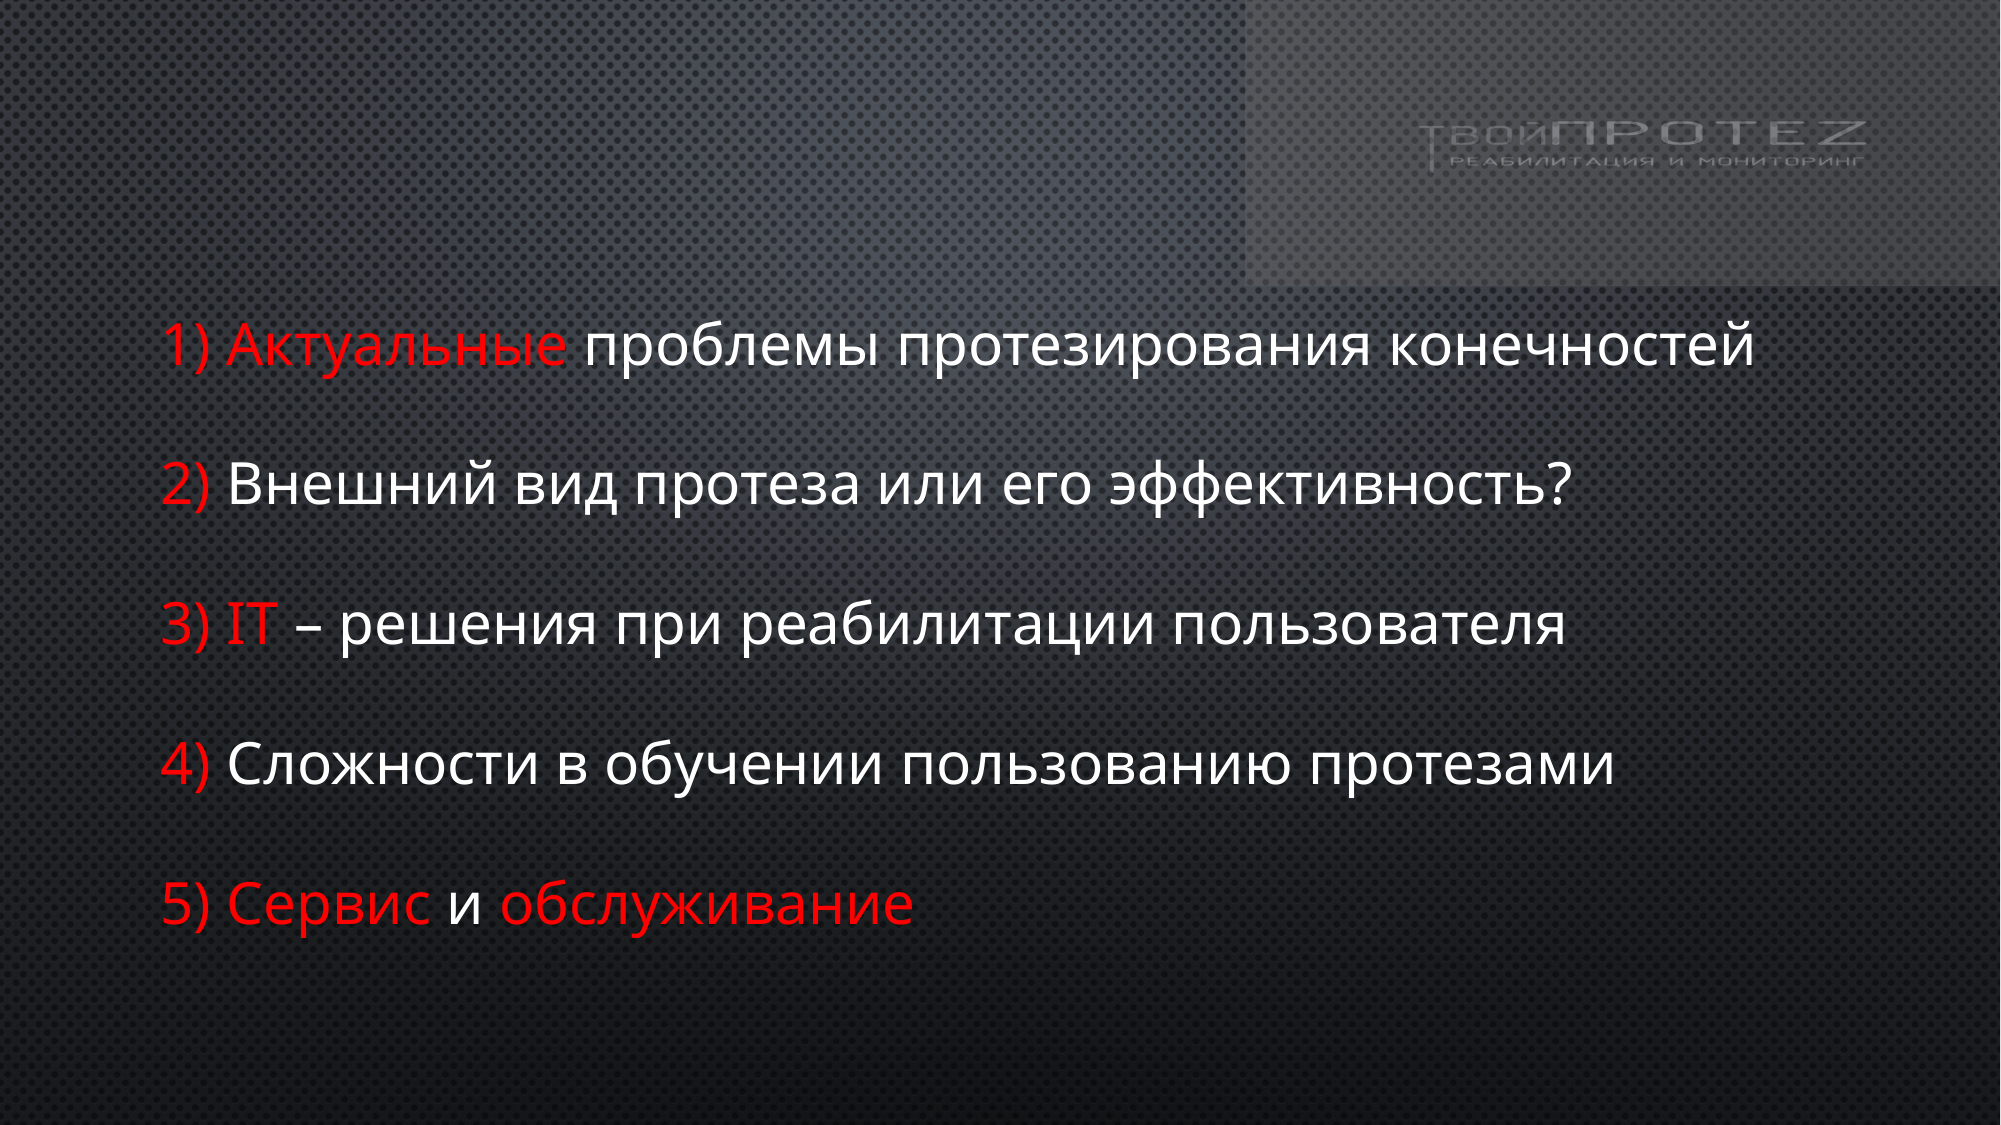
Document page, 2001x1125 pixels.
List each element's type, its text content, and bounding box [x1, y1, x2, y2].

picture [1244, 0, 2000, 286]
text_box 1) Актуальные проблемы протезирования конечностей 2) Внешний вид протеза или его эффективность? 3) IT – решения при реабилитации пользователя 4) Сложности в обучении пользованию протезами 5) Сервис и обслуживание [145, 299, 1850, 944]
